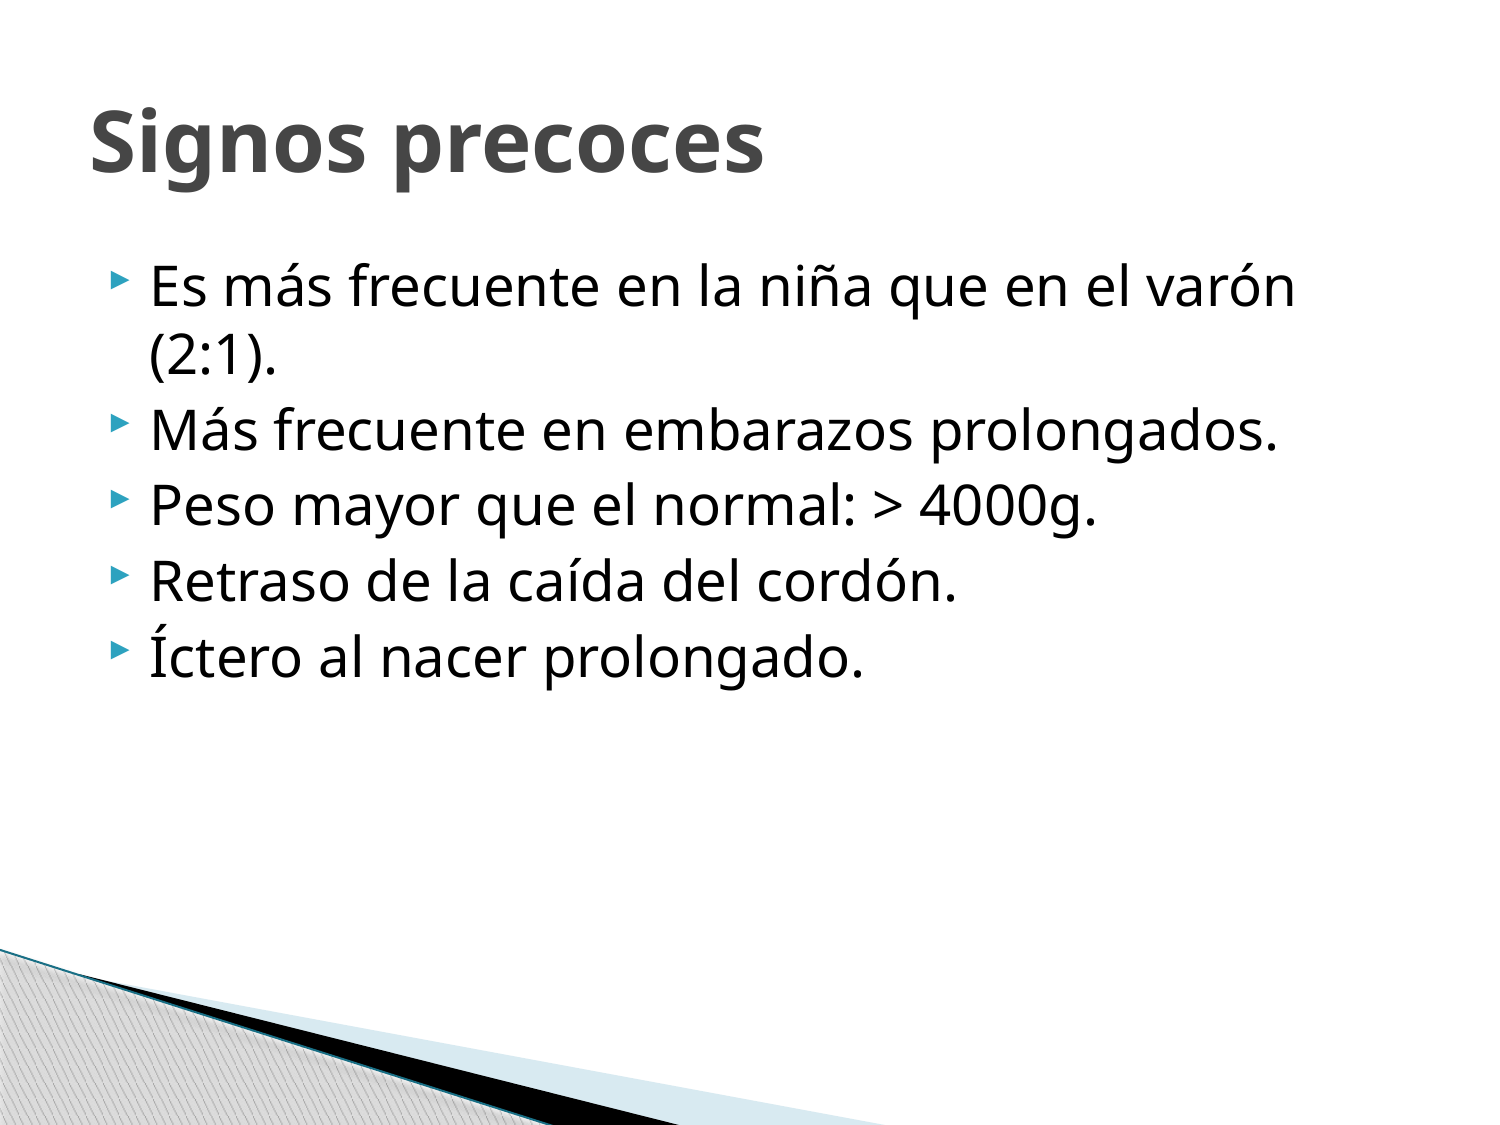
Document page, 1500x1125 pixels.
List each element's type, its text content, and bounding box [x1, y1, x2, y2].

title Signos precoces [75, 45, 1425, 233]
list Es más frecuente en la niña que en el varón (2:1). Más frecuente en embarazos prolongados. Peso mayor que el normal: > 4000g. Retraso de la caída del cordón. Íctero al nacer prolongado. [75, 243, 1425, 986]
